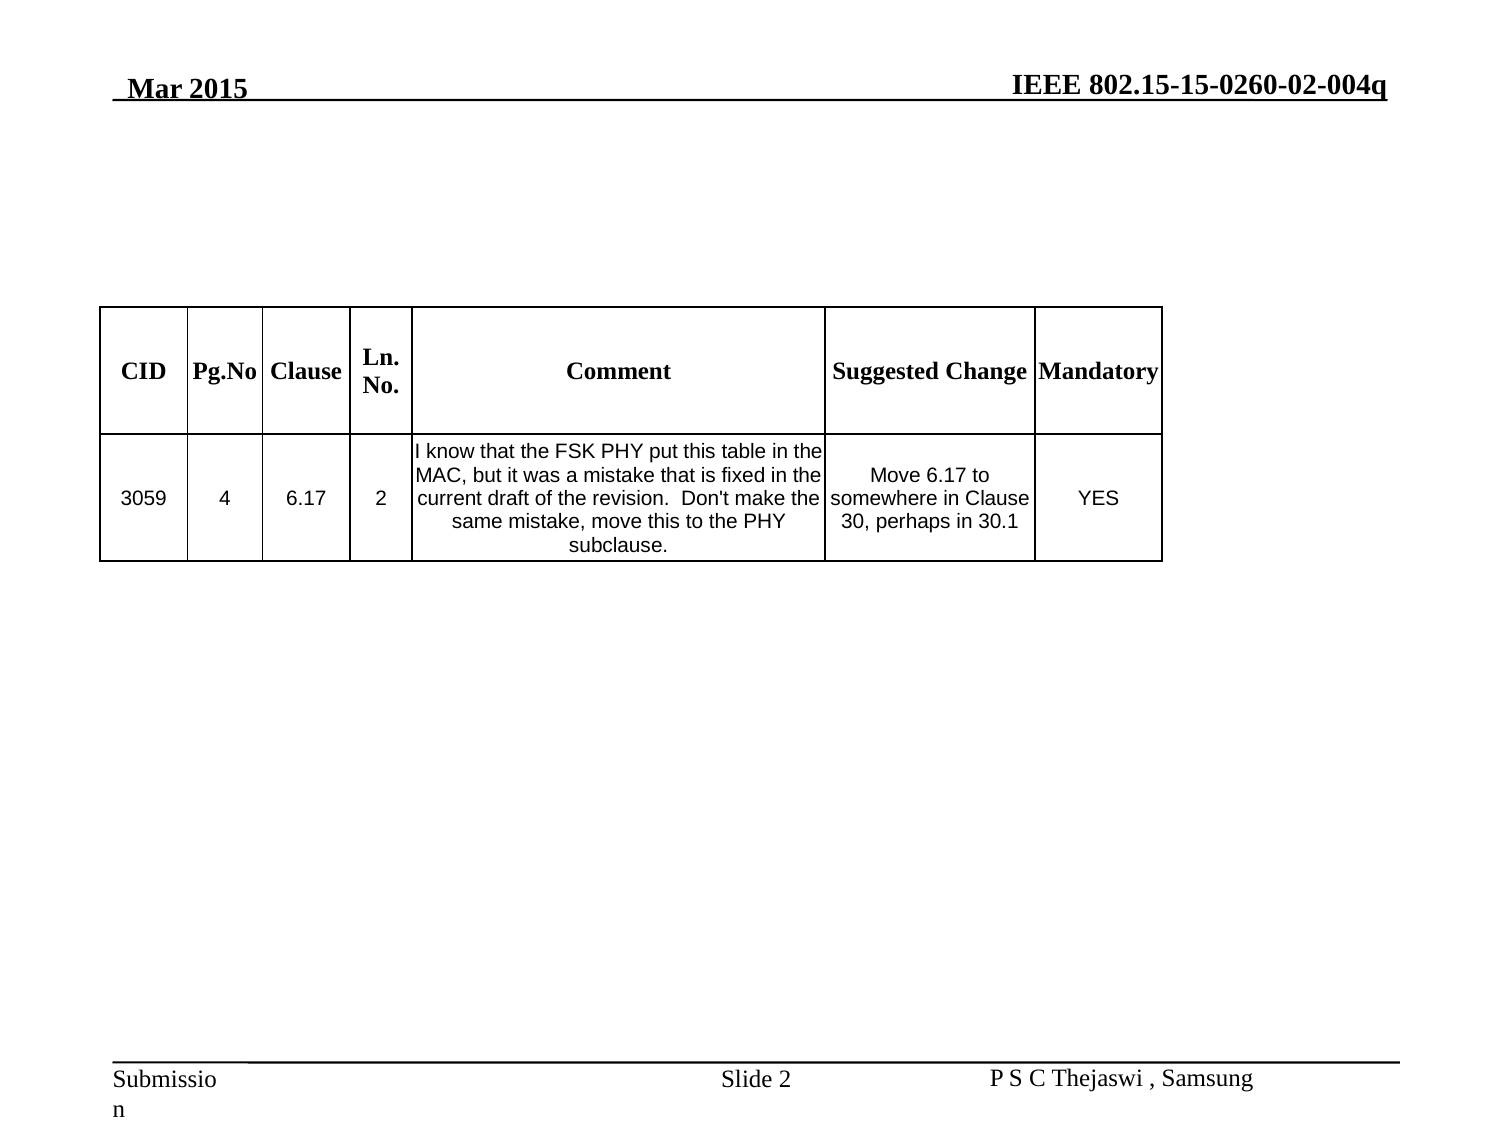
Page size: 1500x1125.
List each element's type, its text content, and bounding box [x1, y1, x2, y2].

table_header CID [101, 308, 187, 433]
table_header Ln. No. [351, 308, 411, 433]
table_cell Move 6.17 to somewhere in Clause 30, perhaps in 30.1 [826, 435, 1034, 560]
table_cell YES [1036, 435, 1161, 560]
table_cell 3059 [101, 435, 187, 560]
table_header Pg.No [188, 308, 262, 433]
table_header Comment [413, 308, 824, 433]
table_header Clause [263, 308, 349, 433]
table_cell 4 [188, 435, 262, 560]
table_cell 2 [351, 435, 411, 560]
table_header Mandatory [1036, 308, 1161, 433]
table_cell 6.17 [263, 435, 349, 560]
table_cell I know that the FSK PHY put this table in the MAC, but it was a mistake that is fixed in the current draft of the revision. Don't make the same mistake, move this to the PHY subclause. [413, 435, 824, 560]
table_header Suggested Change [826, 308, 1034, 433]
slide_number Slide 2 [712, 1061, 800, 1093]
